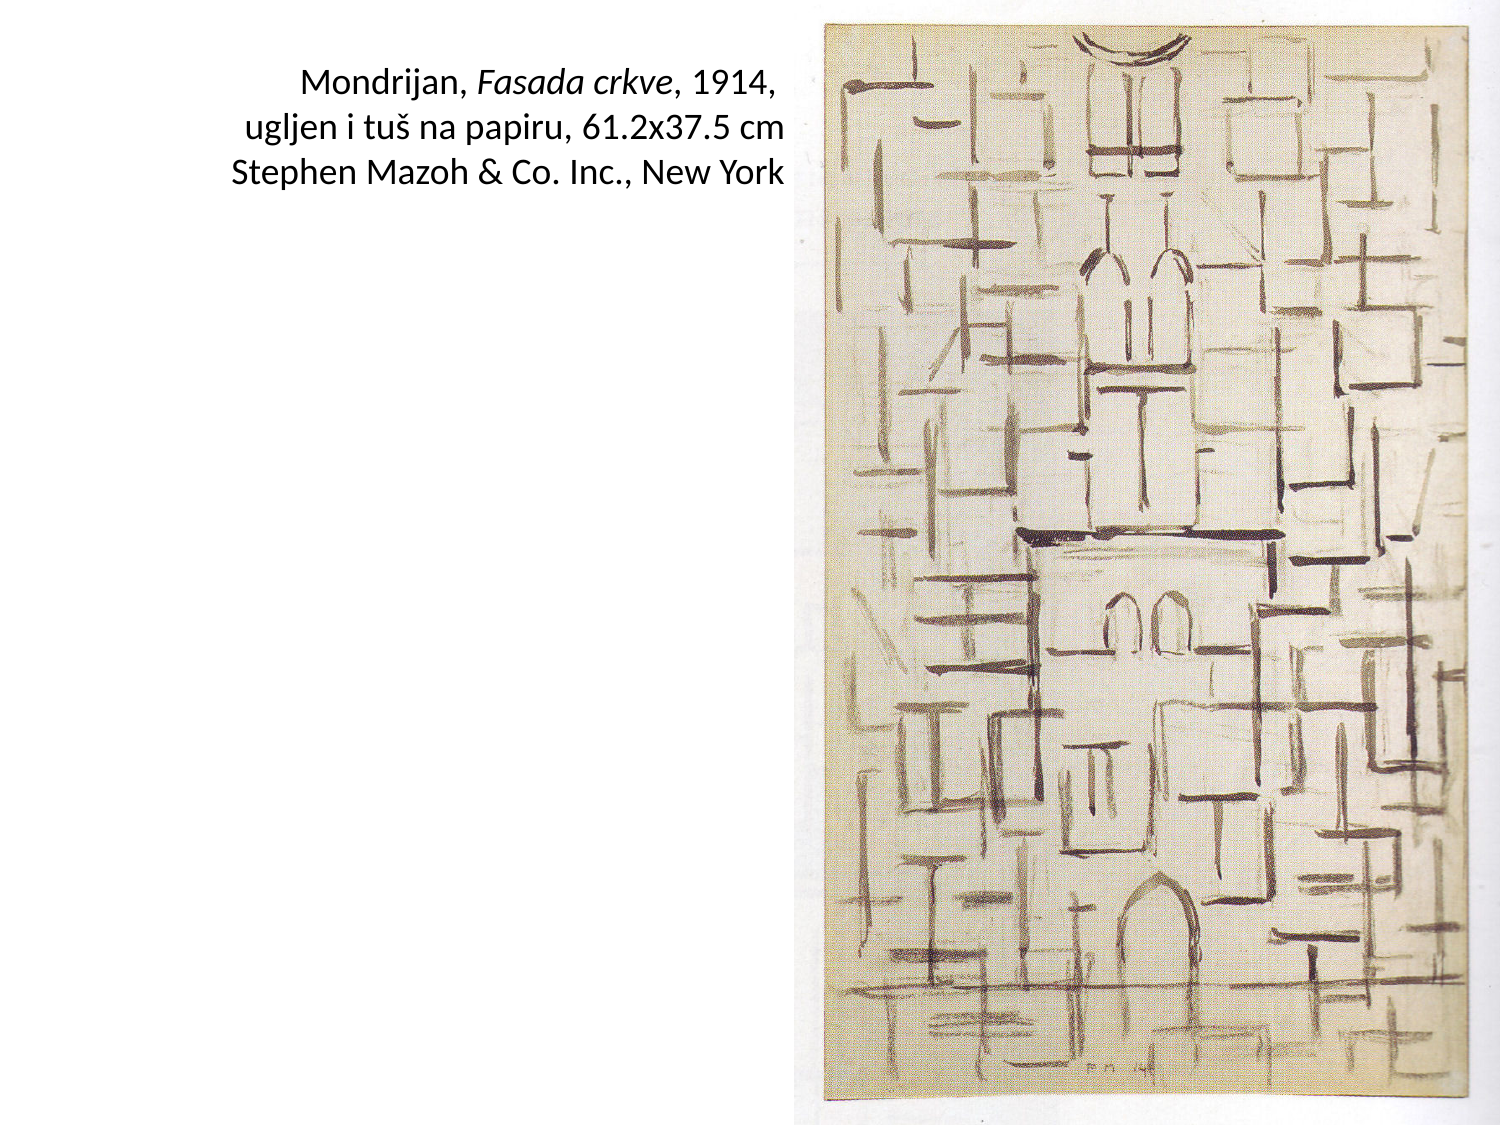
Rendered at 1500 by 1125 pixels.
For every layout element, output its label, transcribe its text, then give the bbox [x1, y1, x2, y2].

picture [793, 0, 1500, 1125]
text_box Mondrijan, Fasada crkve, 1914, ugljen i tuš na papiru, 61.2x37.5 cm Stephen Mazoh & Co. Inc., New York [49, 49, 788, 200]
